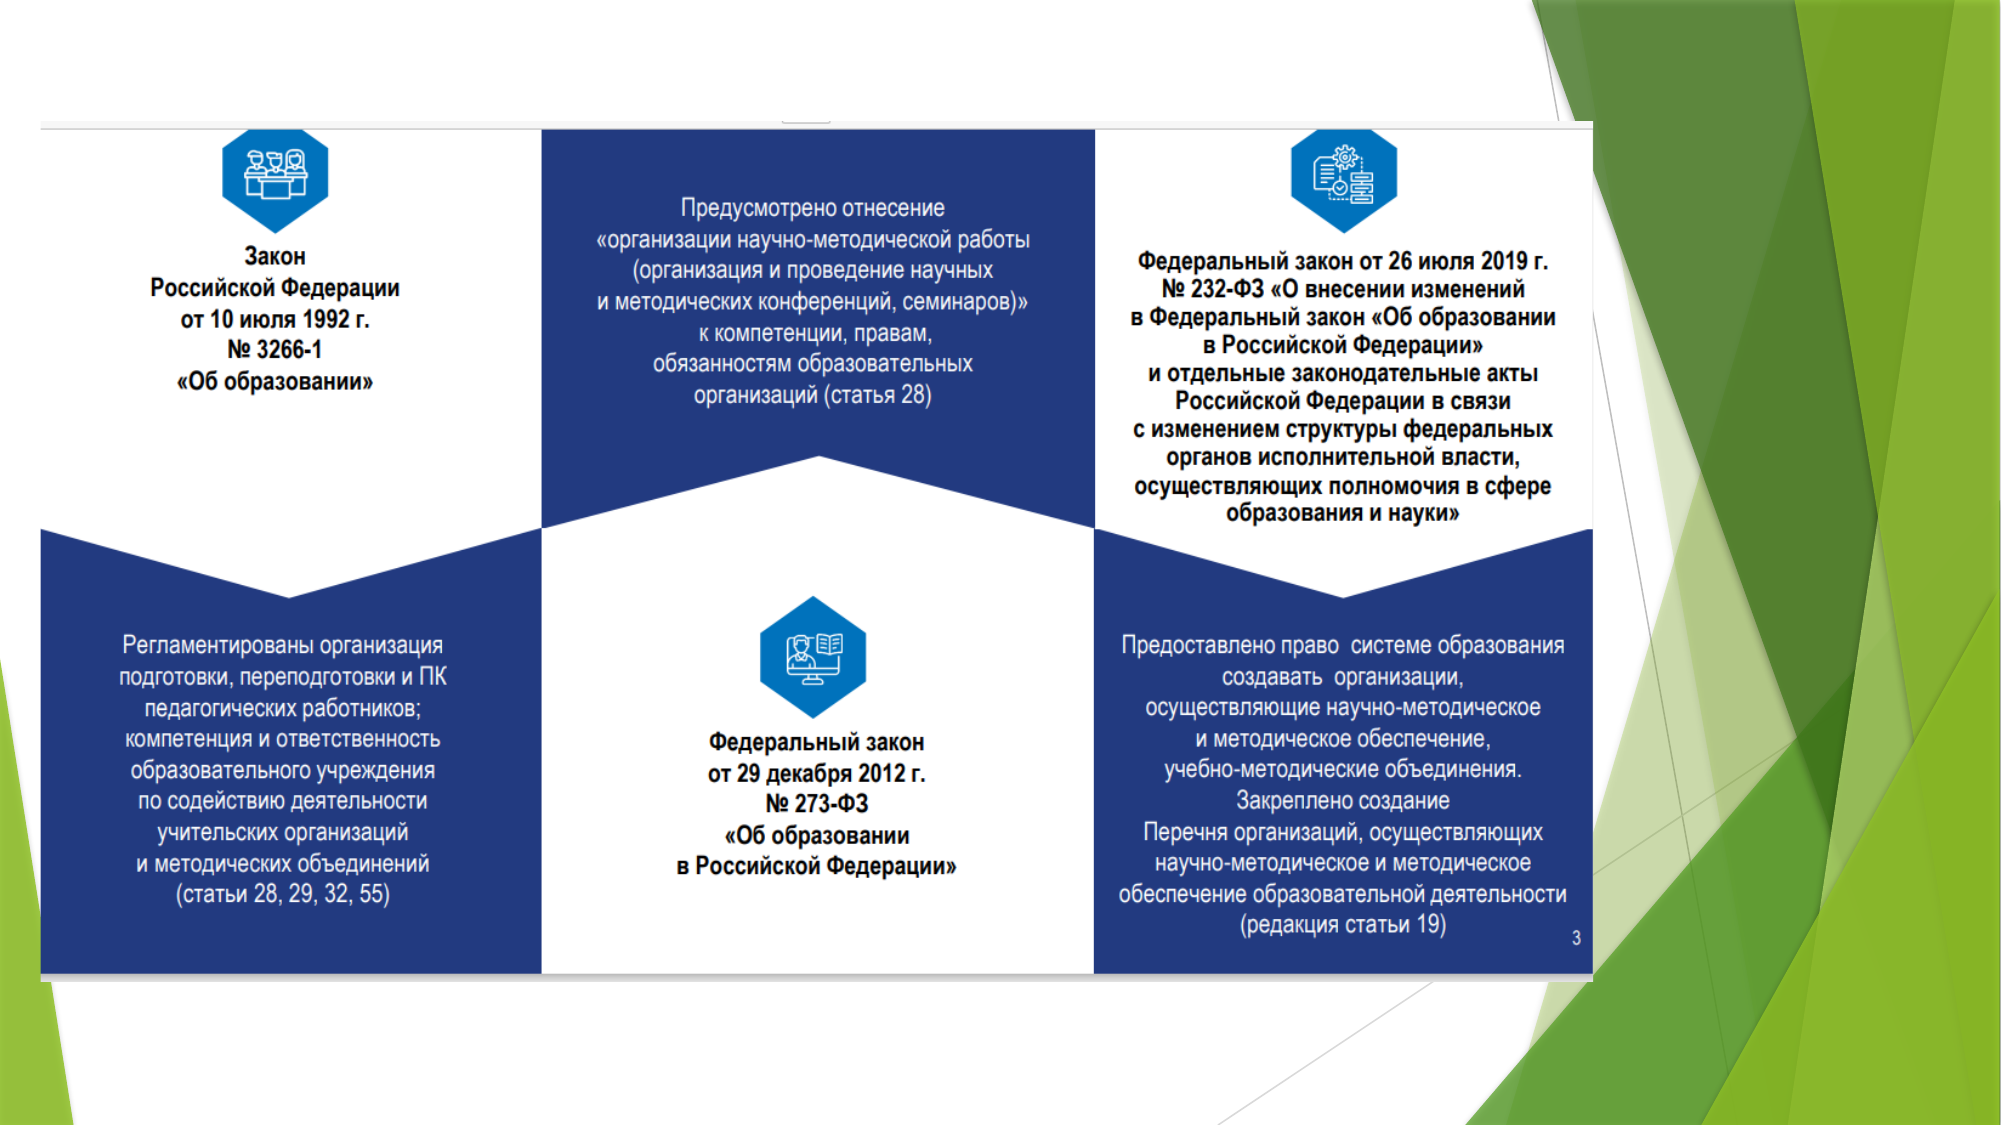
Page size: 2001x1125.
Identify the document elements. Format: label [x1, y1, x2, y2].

picture [39, 120, 1594, 983]
